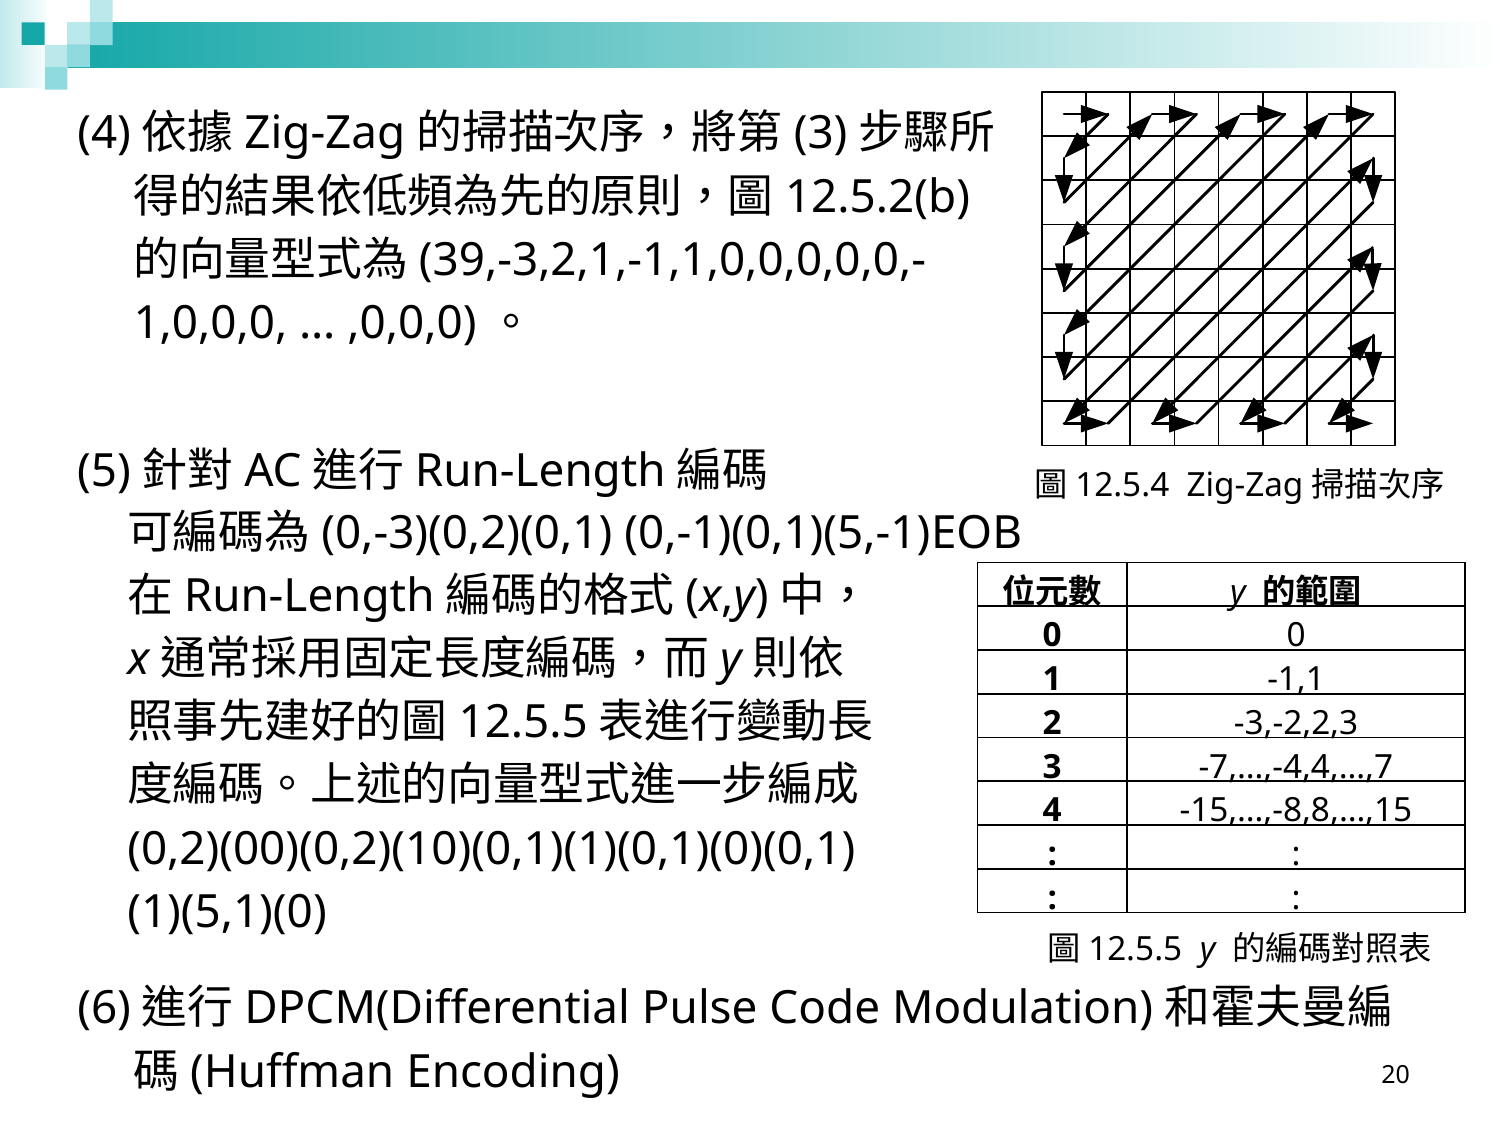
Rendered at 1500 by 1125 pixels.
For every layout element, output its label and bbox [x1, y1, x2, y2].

text_box [62, 87, 1465, 1101]
